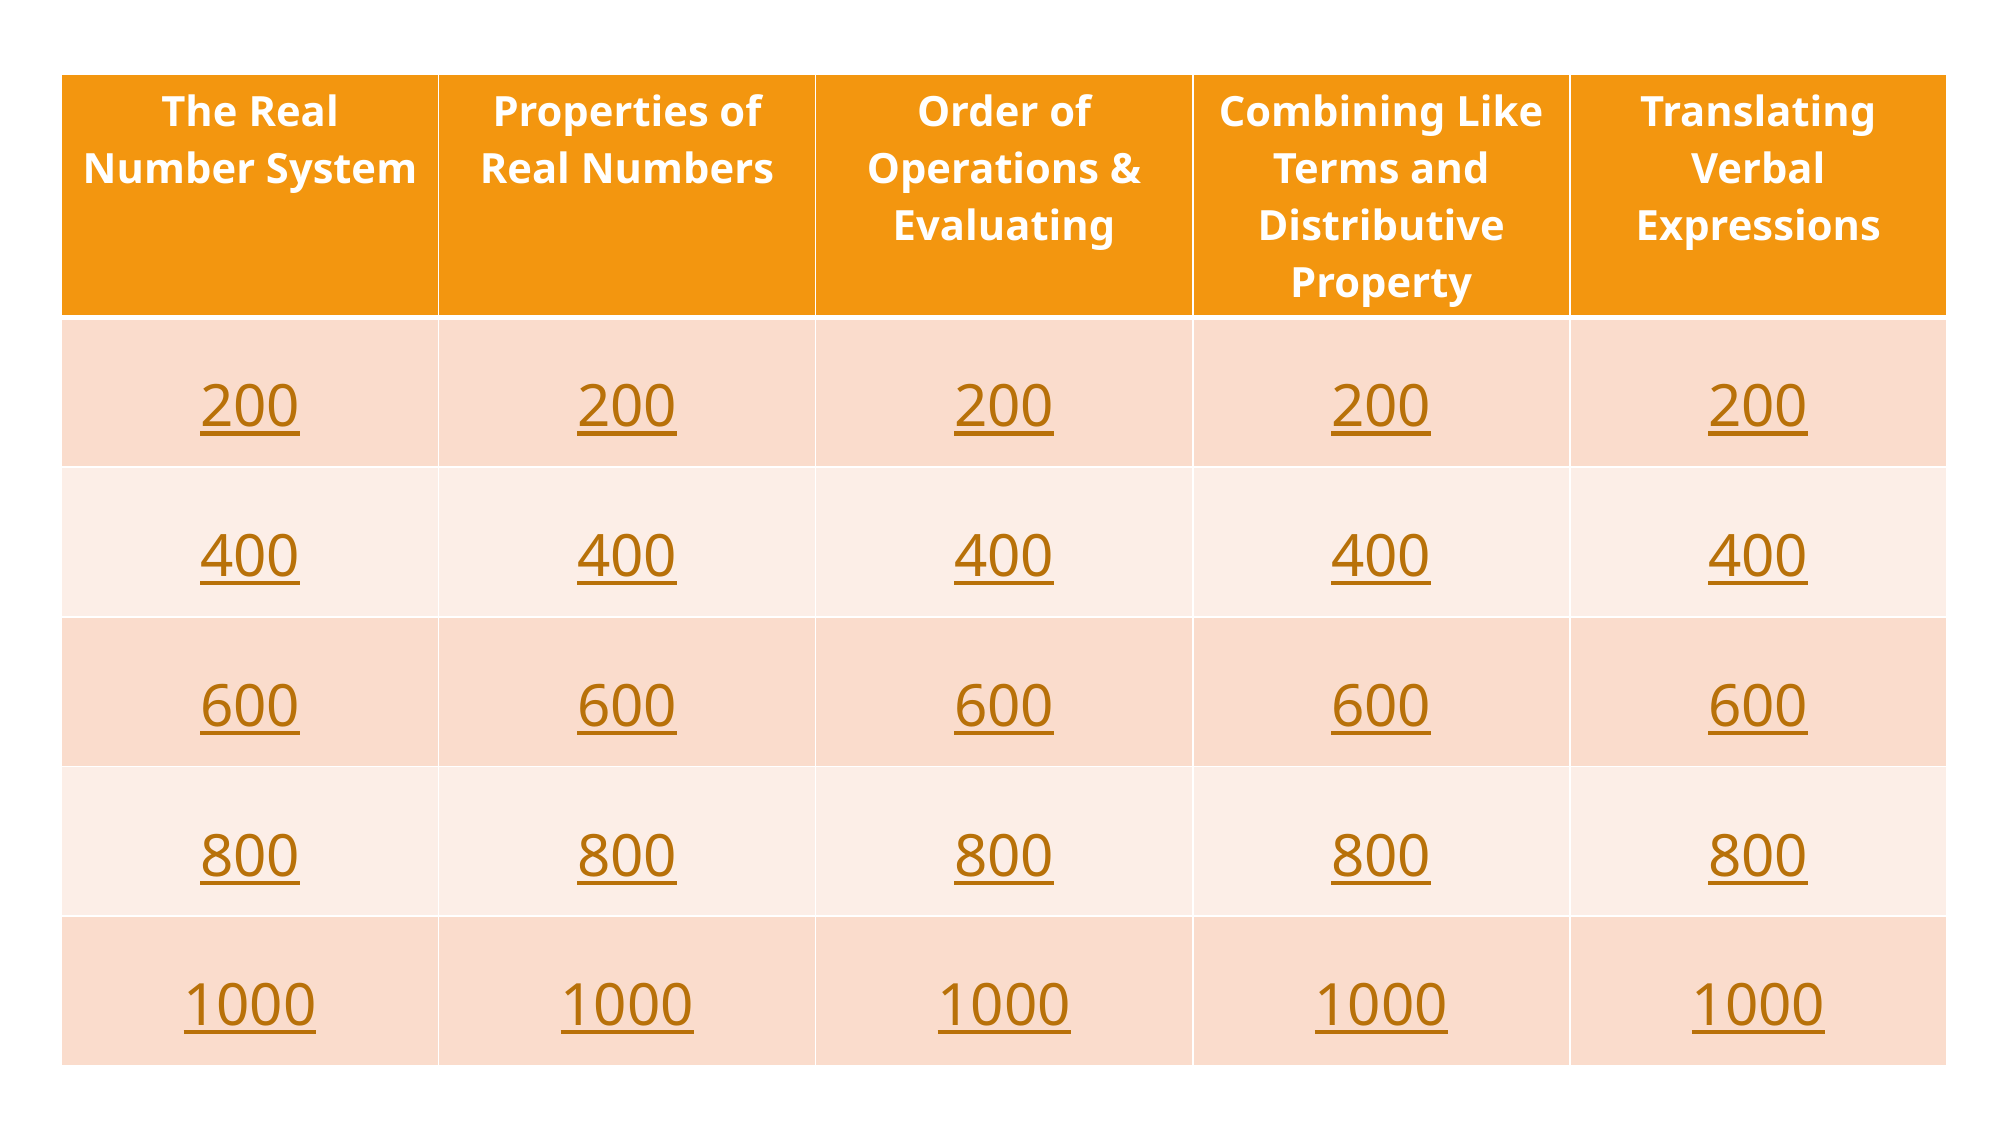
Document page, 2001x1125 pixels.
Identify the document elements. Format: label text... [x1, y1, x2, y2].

table_cell 200 [816, 320, 1192, 466]
table_header Properties of Real Numbers [439, 75, 815, 315]
table_header Combining Like Terms and Distributive Property [1194, 75, 1569, 315]
table_cell 800 [439, 767, 815, 915]
table_cell 200 [1194, 320, 1569, 466]
table_cell 1000 [1571, 917, 1946, 1065]
table_cell 800 [816, 767, 1192, 915]
table_cell 600 [439, 618, 815, 766]
table_cell 600 [1194, 618, 1569, 766]
table_cell 600 [62, 618, 438, 766]
table_cell 1000 [816, 917, 1192, 1065]
table_cell 400 [62, 468, 438, 616]
table_header Order of Operations & Evaluating [816, 75, 1192, 315]
table_cell 800 [1194, 767, 1569, 915]
table_cell 400 [1194, 468, 1569, 616]
table_cell 600 [1571, 618, 1946, 766]
table_cell 200 [439, 320, 815, 466]
table_cell 400 [439, 468, 815, 616]
table_header The Real Number System [62, 75, 438, 315]
table_cell 1000 [62, 917, 438, 1065]
table_cell 400 [1571, 468, 1946, 616]
table_cell 600 [816, 618, 1192, 766]
table_header Translating Verbal Expressions [1571, 75, 1946, 315]
table_cell 1000 [439, 917, 815, 1065]
table_cell 1000 [1194, 917, 1569, 1065]
table_cell 200 [62, 320, 438, 466]
table_cell 800 [1571, 767, 1946, 915]
table_cell 800 [62, 767, 438, 915]
table_cell 400 [816, 468, 1192, 616]
table_cell 200 [1571, 320, 1946, 466]
